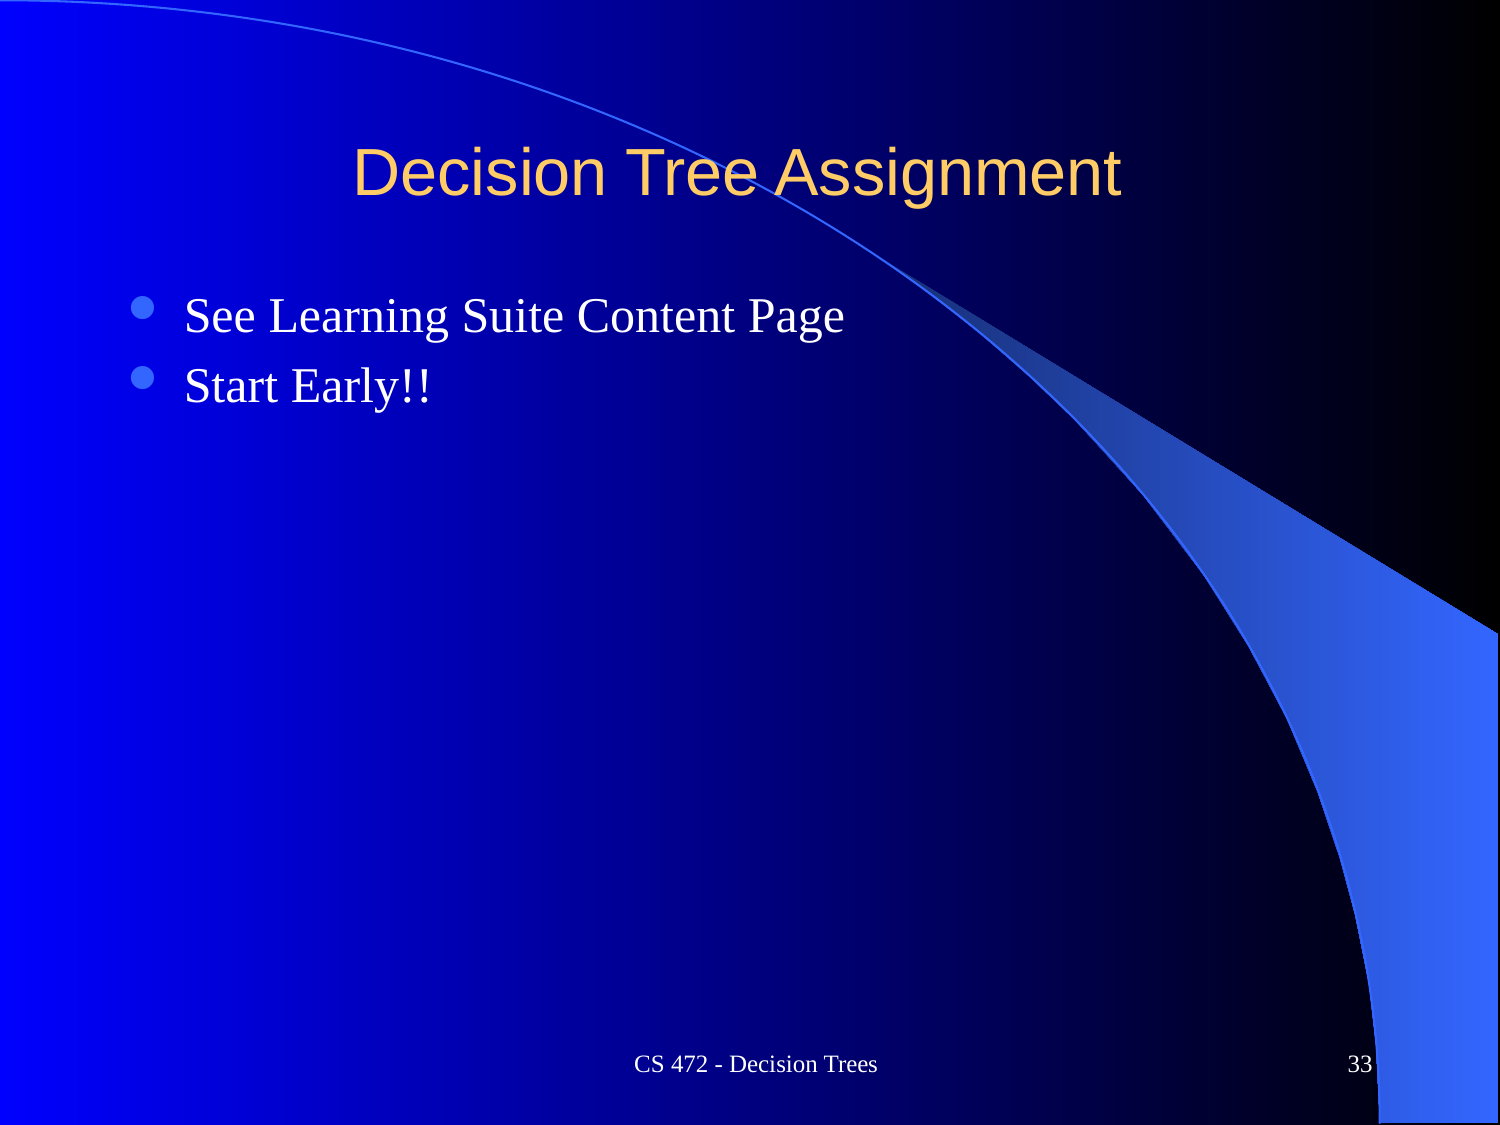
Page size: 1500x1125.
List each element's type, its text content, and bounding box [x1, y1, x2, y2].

slide_number 33 [1074, 1024, 1388, 1101]
footer CS 472 - Decision Trees [474, 1024, 1038, 1101]
title Decision Tree Assignment [99, 99, 1376, 238]
list See Learning Suite Content Page Start Early!! [112, 274, 1388, 1001]
